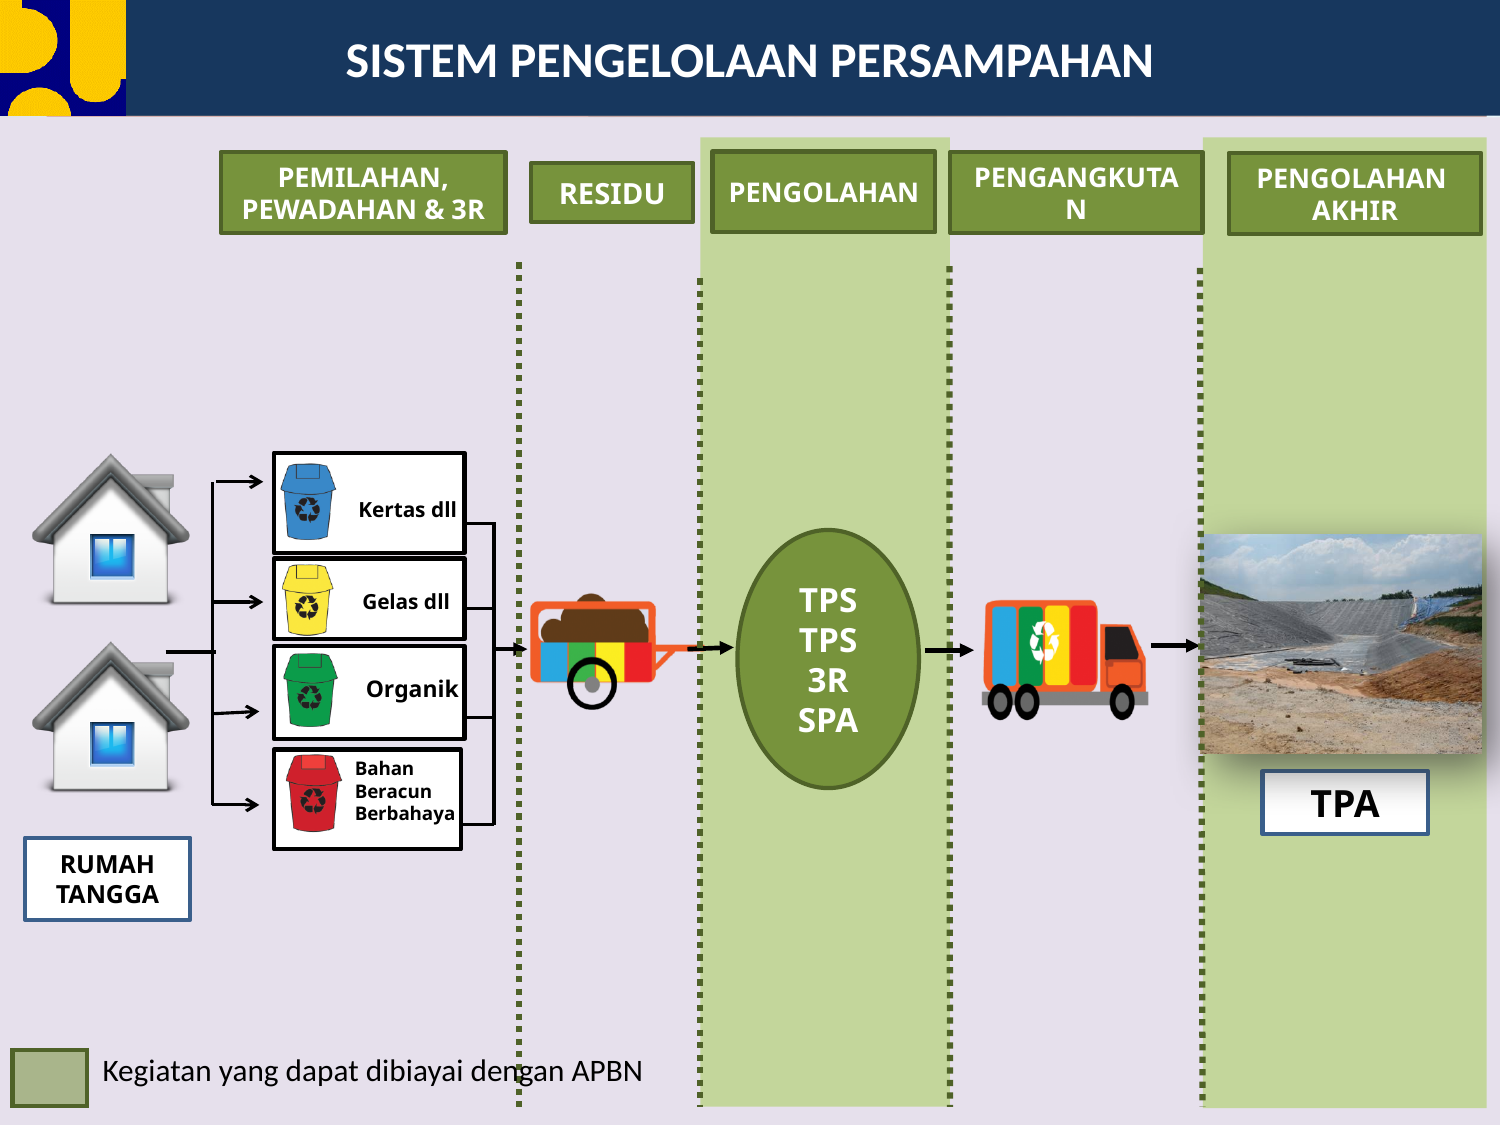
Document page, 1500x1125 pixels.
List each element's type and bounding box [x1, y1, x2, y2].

text_box [273, 738, 478, 850]
picture [0, 0, 1500, 1125]
text_box [273, 452, 482, 554]
text_box [1199, 267, 1203, 1107]
text_box [273, 651, 489, 740]
text_box [273, 557, 486, 645]
